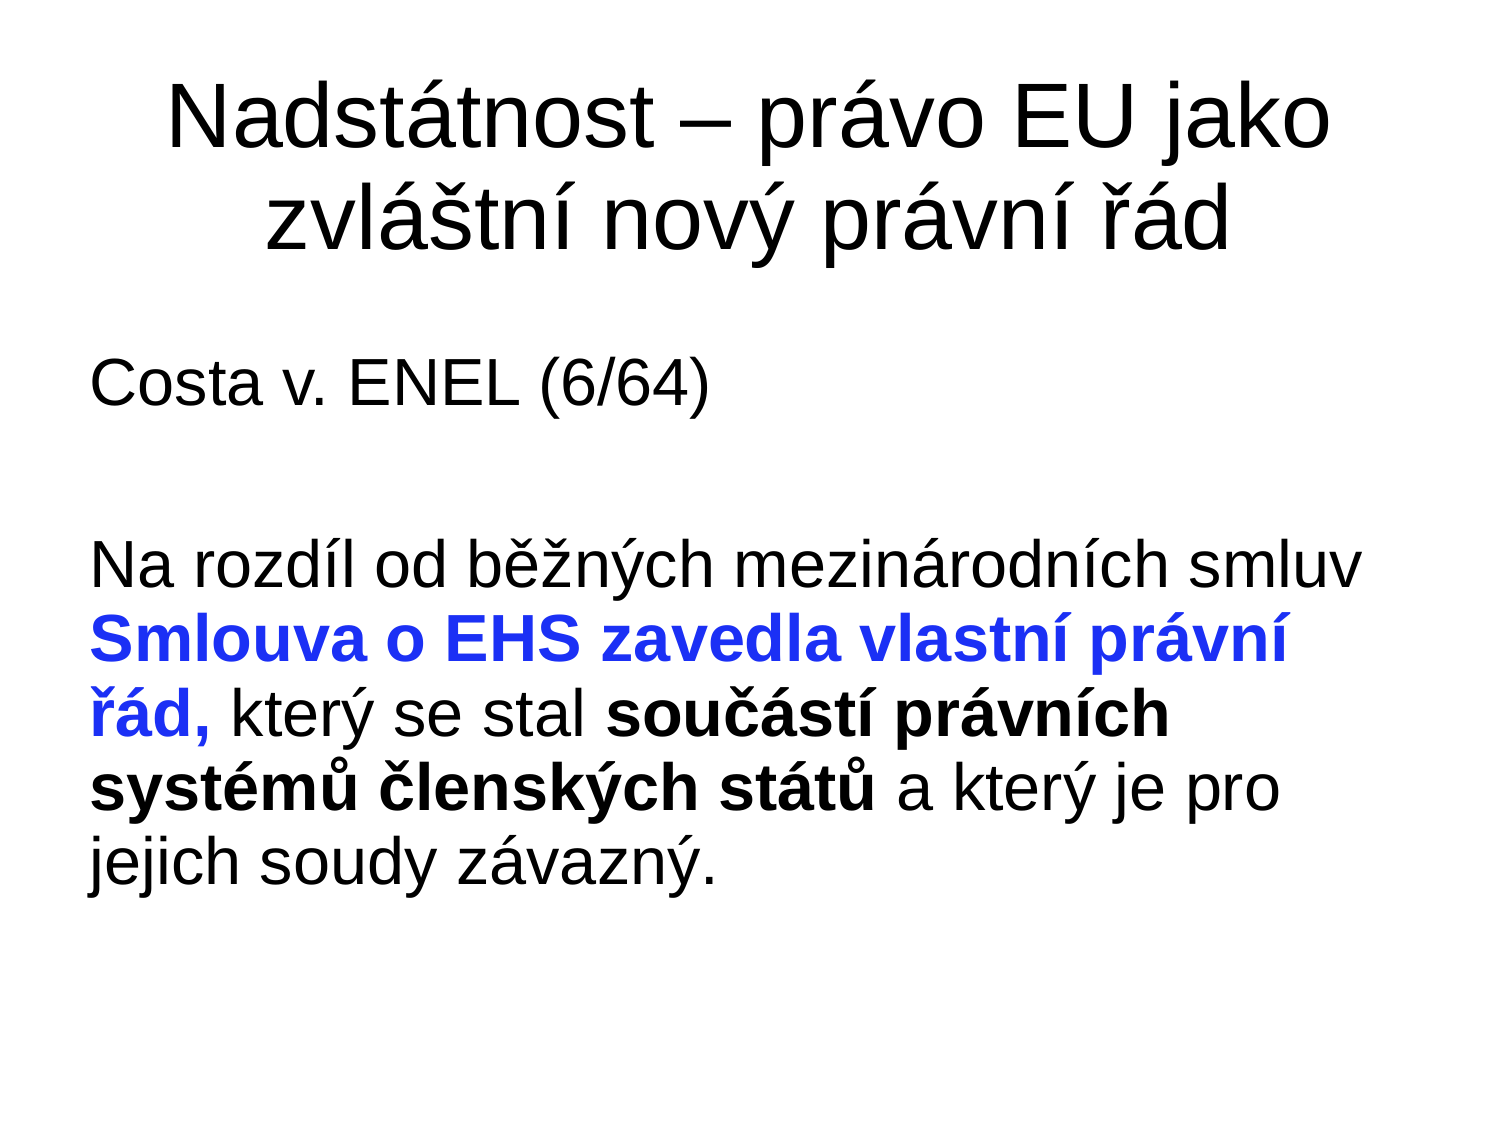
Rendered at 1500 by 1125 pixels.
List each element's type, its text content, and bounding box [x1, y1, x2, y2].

title Nadstátnost – právo EU jako zvláštní nový právní řád [75, 21, 1425, 315]
list Costa v. ENEL (6/64) Na rozdíl od běžných mezinárodních smluv Smlouva o EHS zavedla vlastní právní řád, který se stal součástí právních systémů členských států a který je pro jejich soudy závazný. [75, 338, 1425, 1005]
